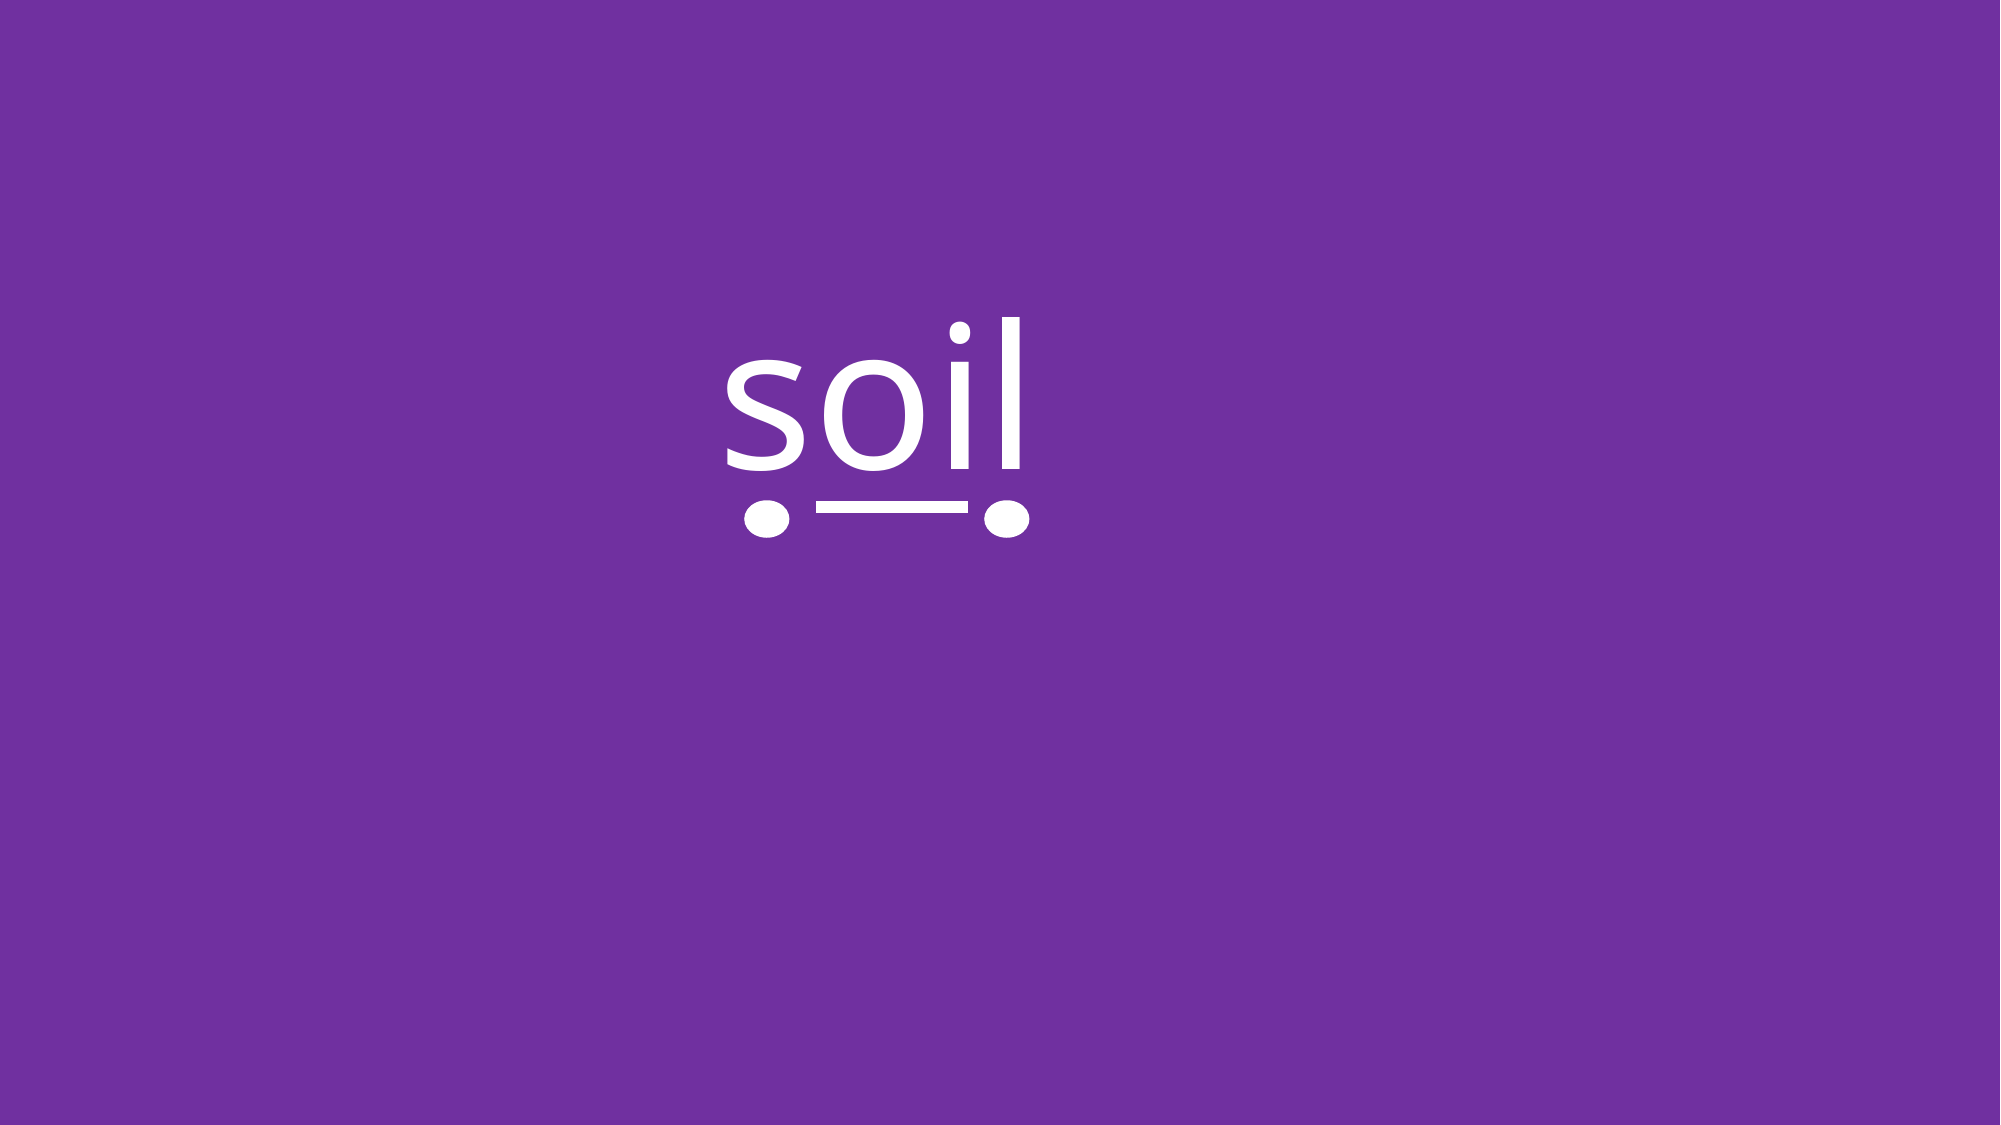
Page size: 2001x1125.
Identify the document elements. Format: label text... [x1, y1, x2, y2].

text_box soil [386, 261, 1368, 517]
text_box [743, 499, 791, 539]
text_box [983, 499, 1031, 539]
